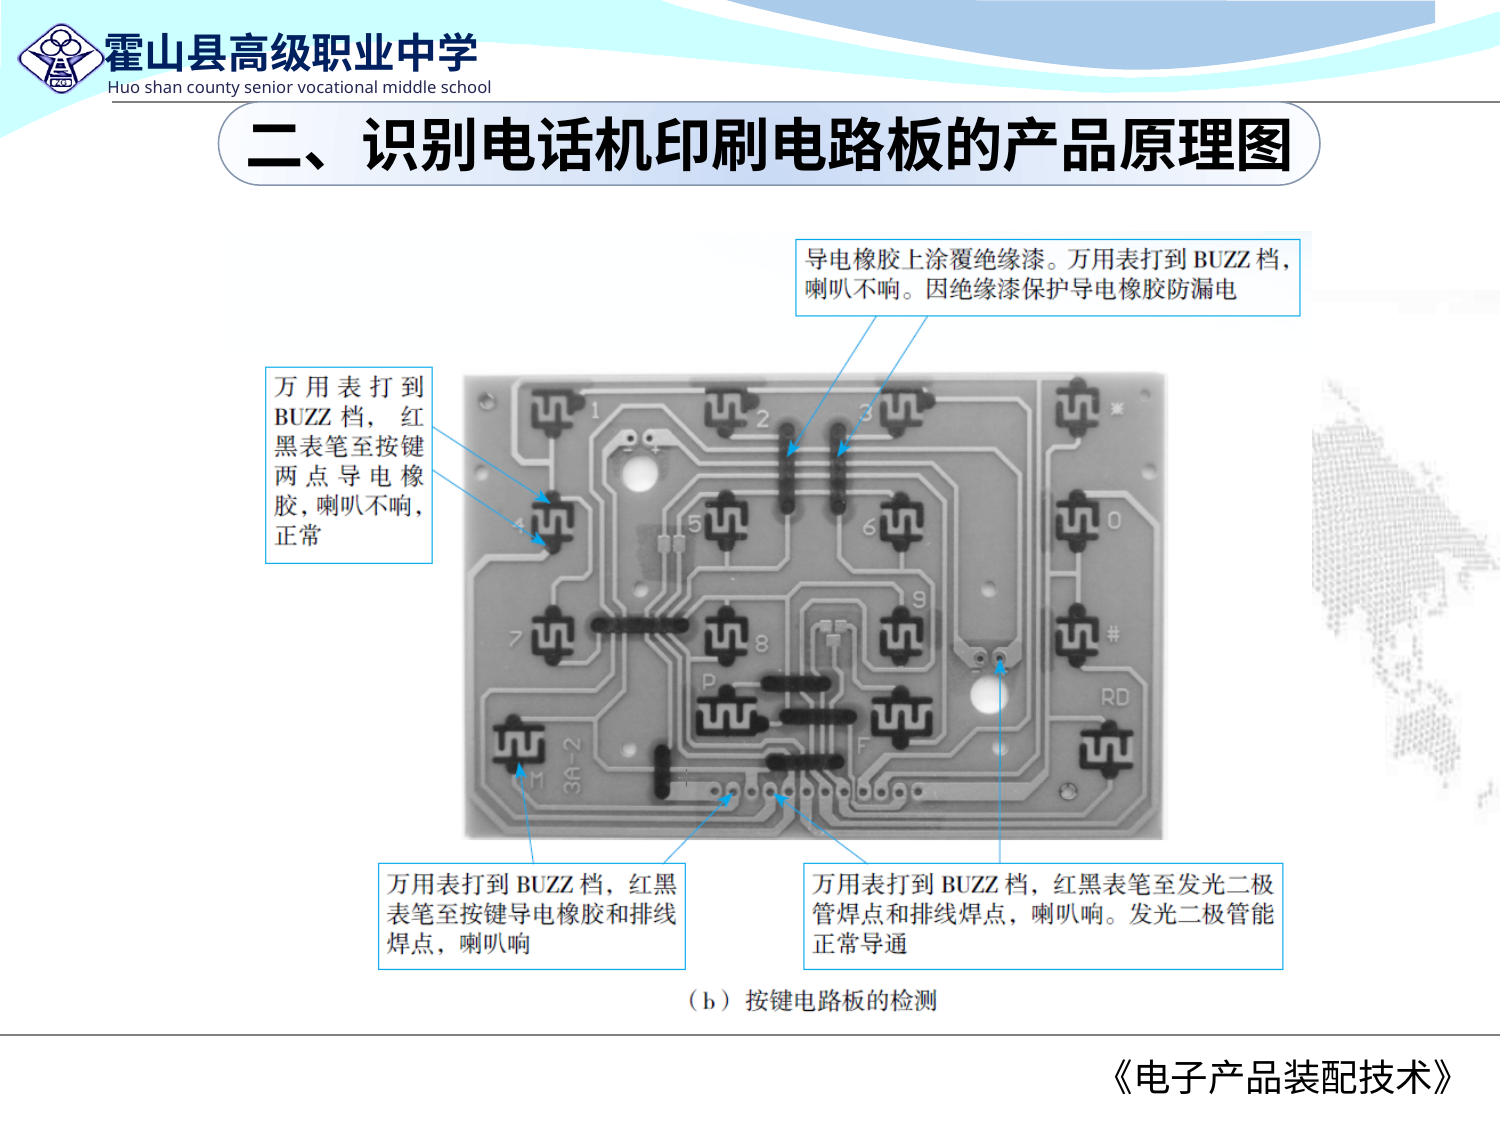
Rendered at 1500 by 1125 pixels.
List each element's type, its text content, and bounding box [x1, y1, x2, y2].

picture [0, 1036, 1500, 1125]
picture [223, 231, 1313, 1019]
picture [0, 290, 1500, 1034]
picture [17, 22, 105, 94]
text_box 二、识别电话机印刷电路板的产品原理图 [217, 101, 1321, 186]
